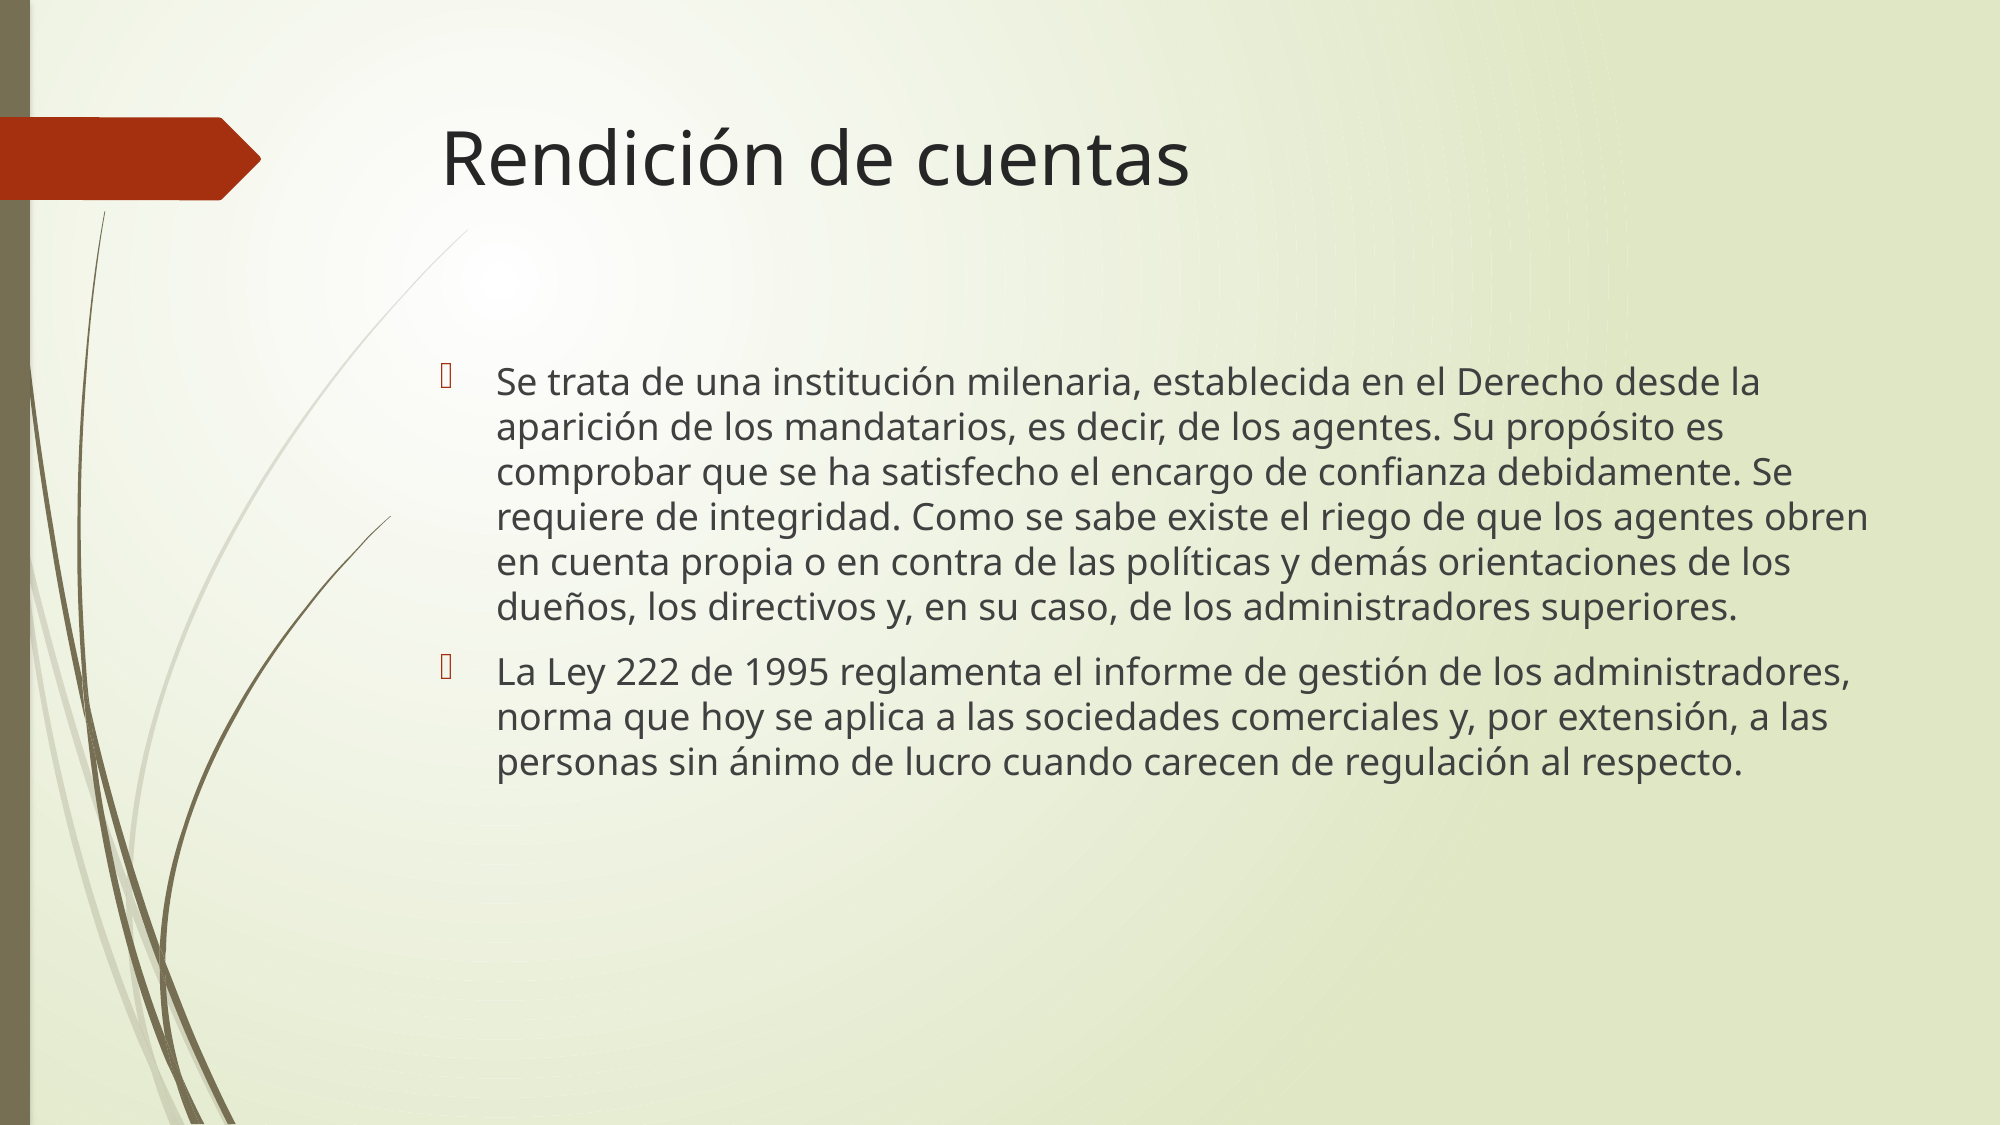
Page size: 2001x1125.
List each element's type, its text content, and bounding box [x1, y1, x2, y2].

list Se trata de una institución milenaria, establecida en el Derecho desde la aparición de los mandatarios, es decir, de los agentes. Su propósito es comprobar que se ha satisfecho el encargo de confianza debidamente. Se requiere de integridad. Como se sabe existe el riego de que los agentes obren en cuenta propia o en contra de las políticas y demás orientaciones de los dueños, los directivos y, en su caso, de los administradores superiores. La Ley 222 de 1995 reglamenta el informe de gestión de los administradores, norma que hoy se aplica a las sociedades comerciales y, por extensión, a las personas sin ánimo de lucro cuando carecen de regulación al respecto. [424, 350, 1888, 970]
title Rendición de cuentas [425, 102, 1888, 313]
